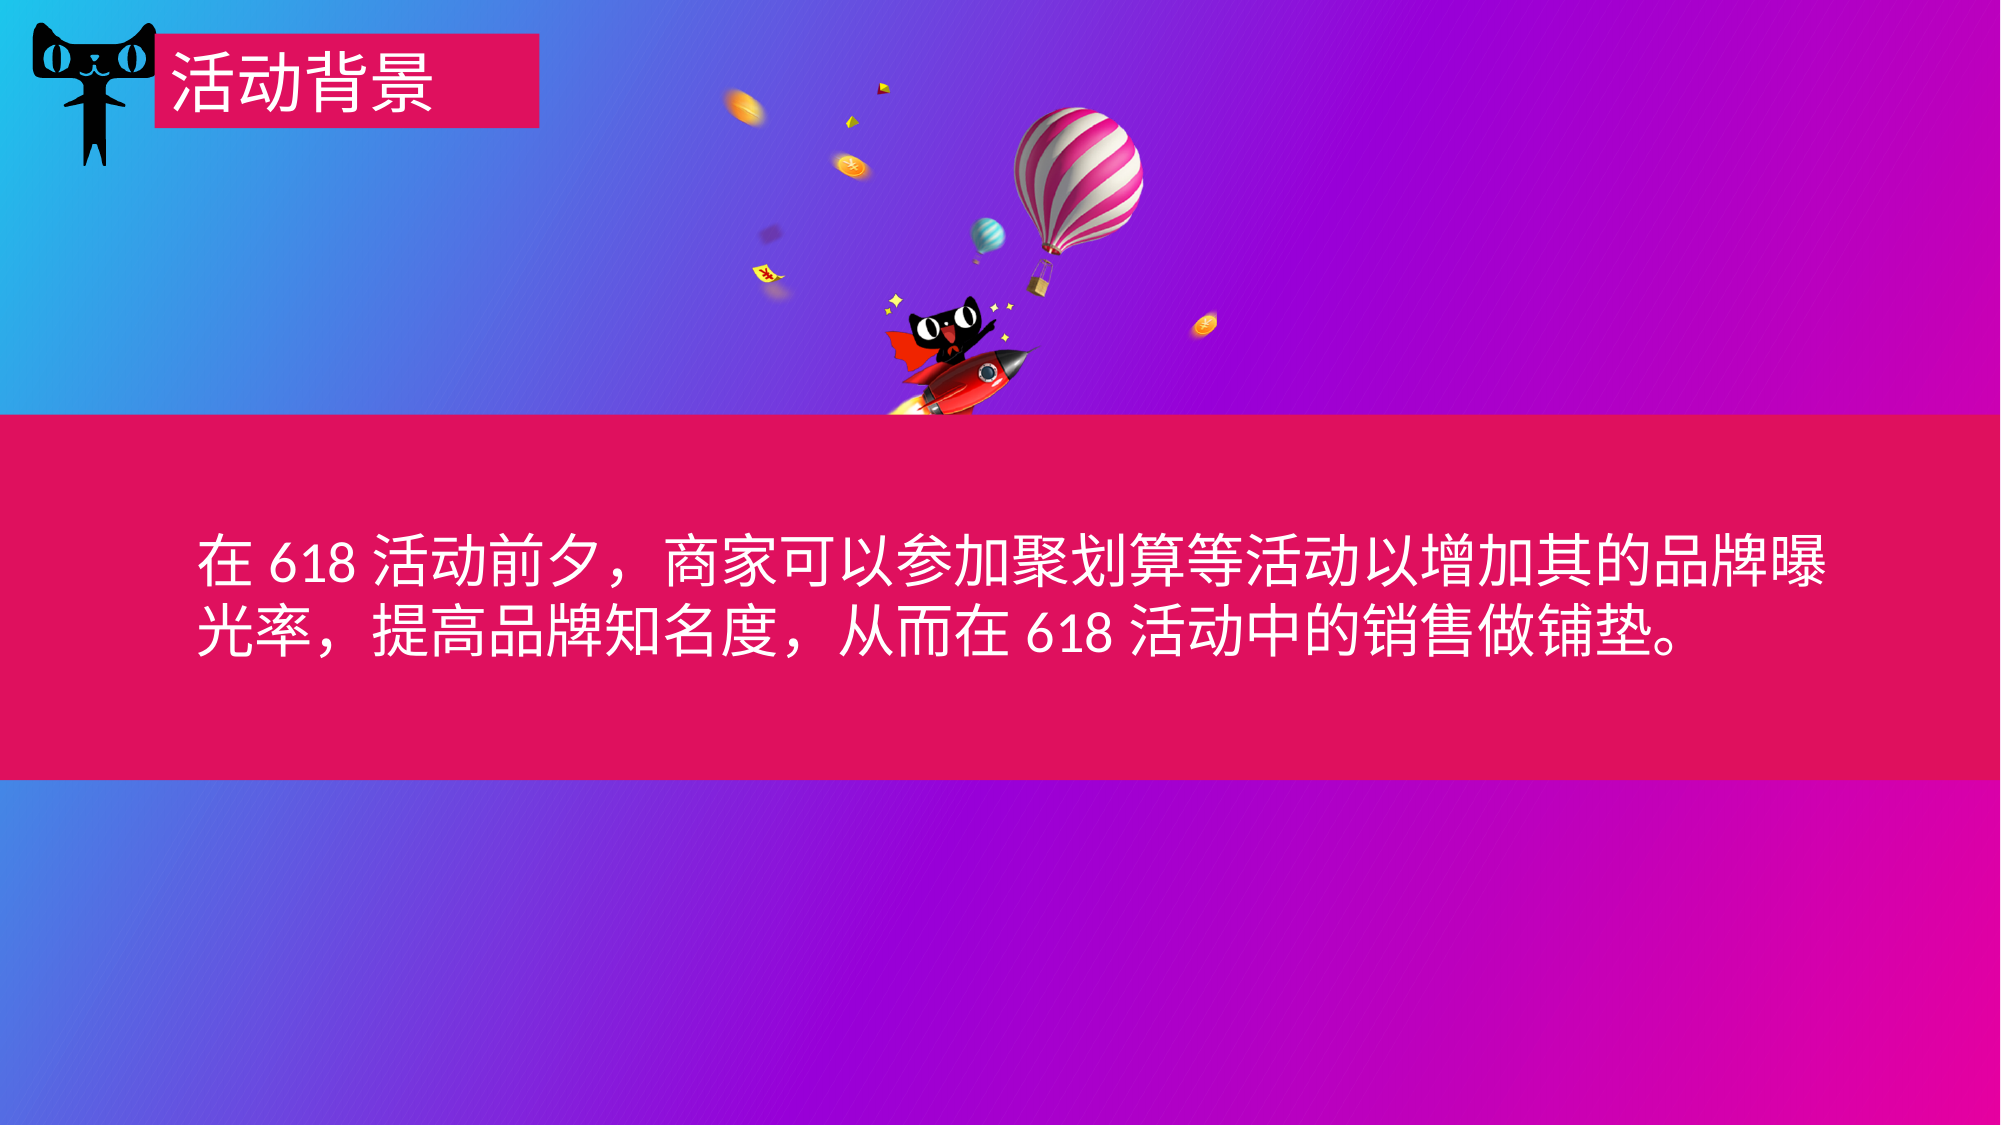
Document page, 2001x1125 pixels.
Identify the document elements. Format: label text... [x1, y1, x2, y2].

text_box 活动背景 [182, 33, 540, 129]
text_box [0, 414, 2000, 781]
text_box 在618活动前夕，商家可以参加聚划算等活动以增加其的品牌曝光率，提高品牌知名度，从而在618活动中的销售做铺垫。 [181, 517, 1860, 672]
picture [0, 0, 2001, 1125]
